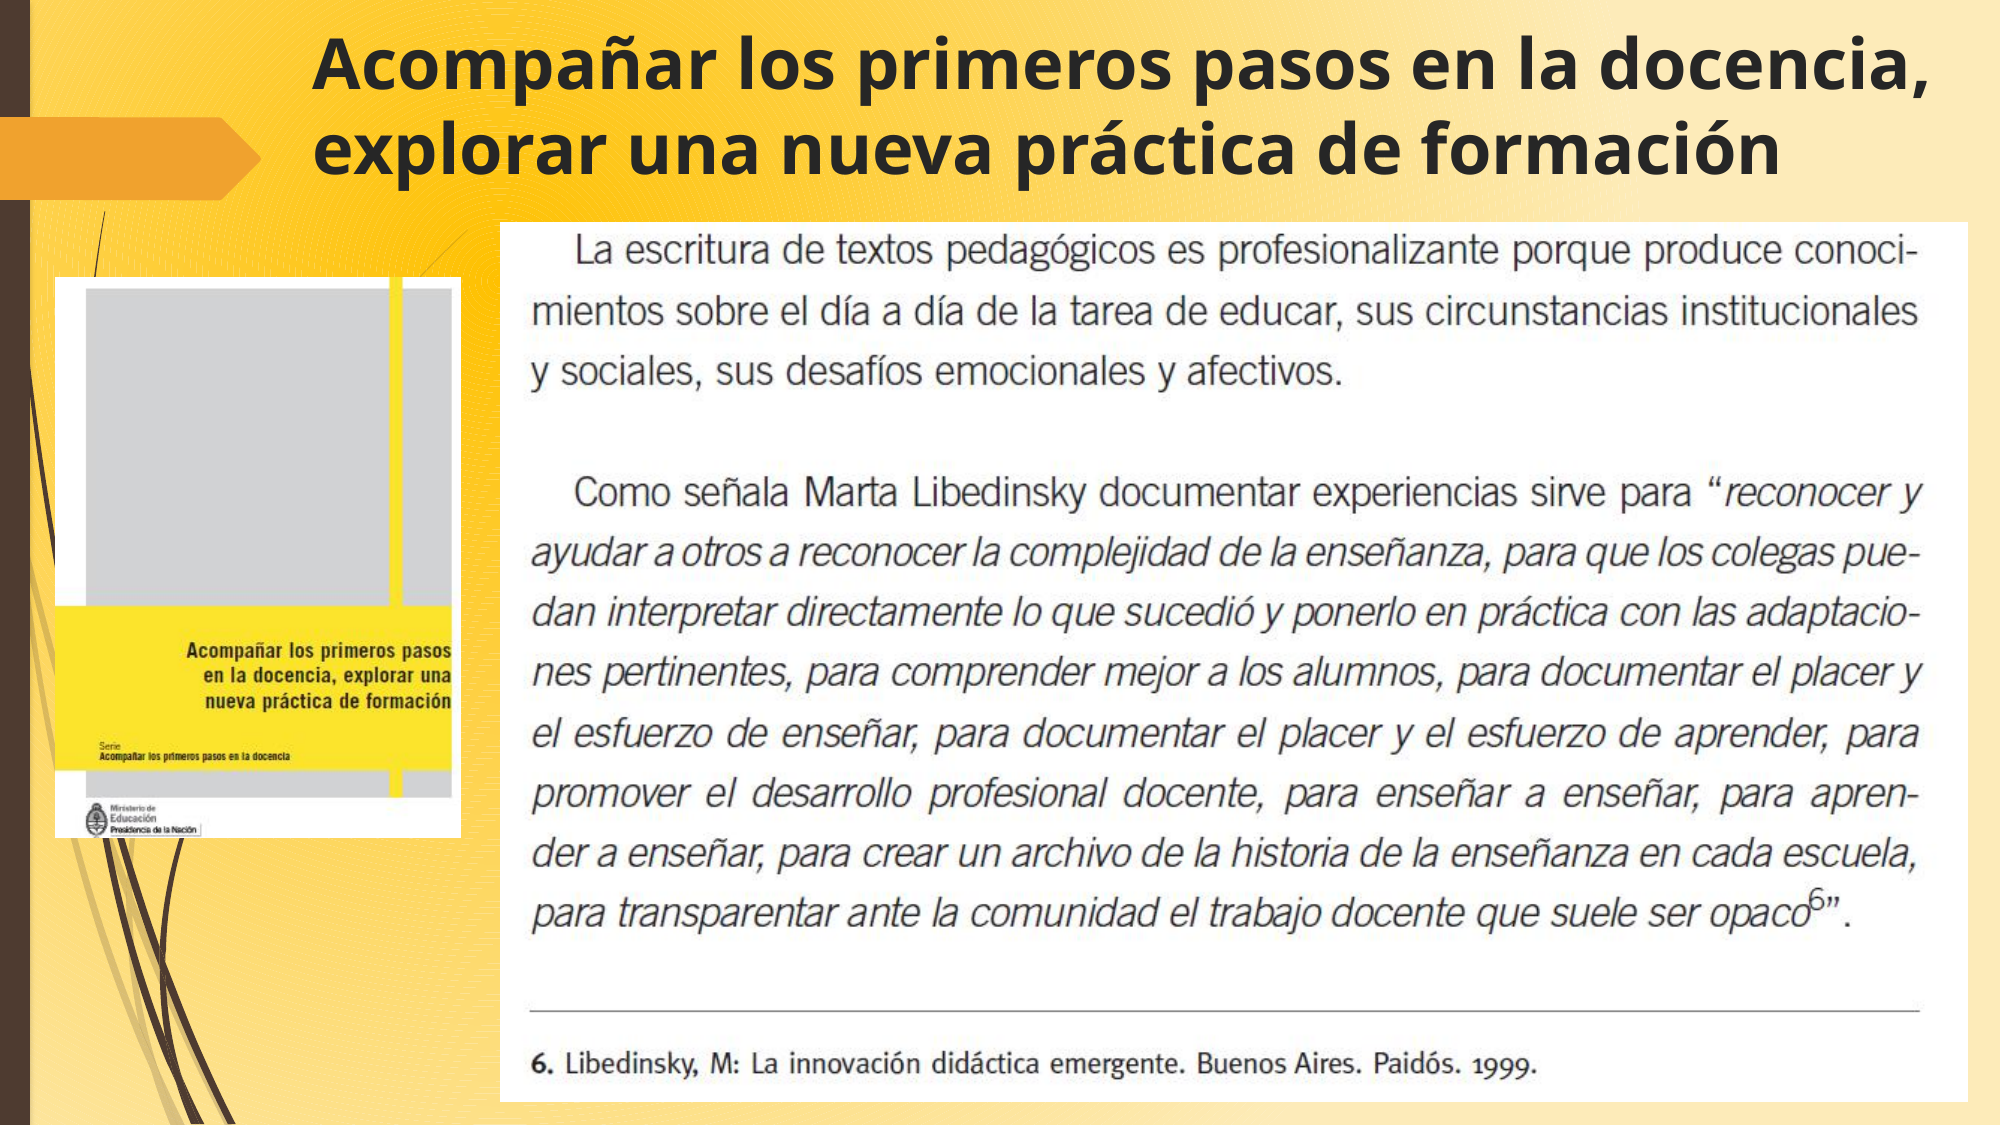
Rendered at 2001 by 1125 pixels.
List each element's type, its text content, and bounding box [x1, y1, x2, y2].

picture [55, 277, 461, 838]
text_box Acompañar los primeros pasos en la docencia, explorar una nueva práctica de formación [297, 11, 1952, 222]
picture [500, 221, 1968, 1102]
